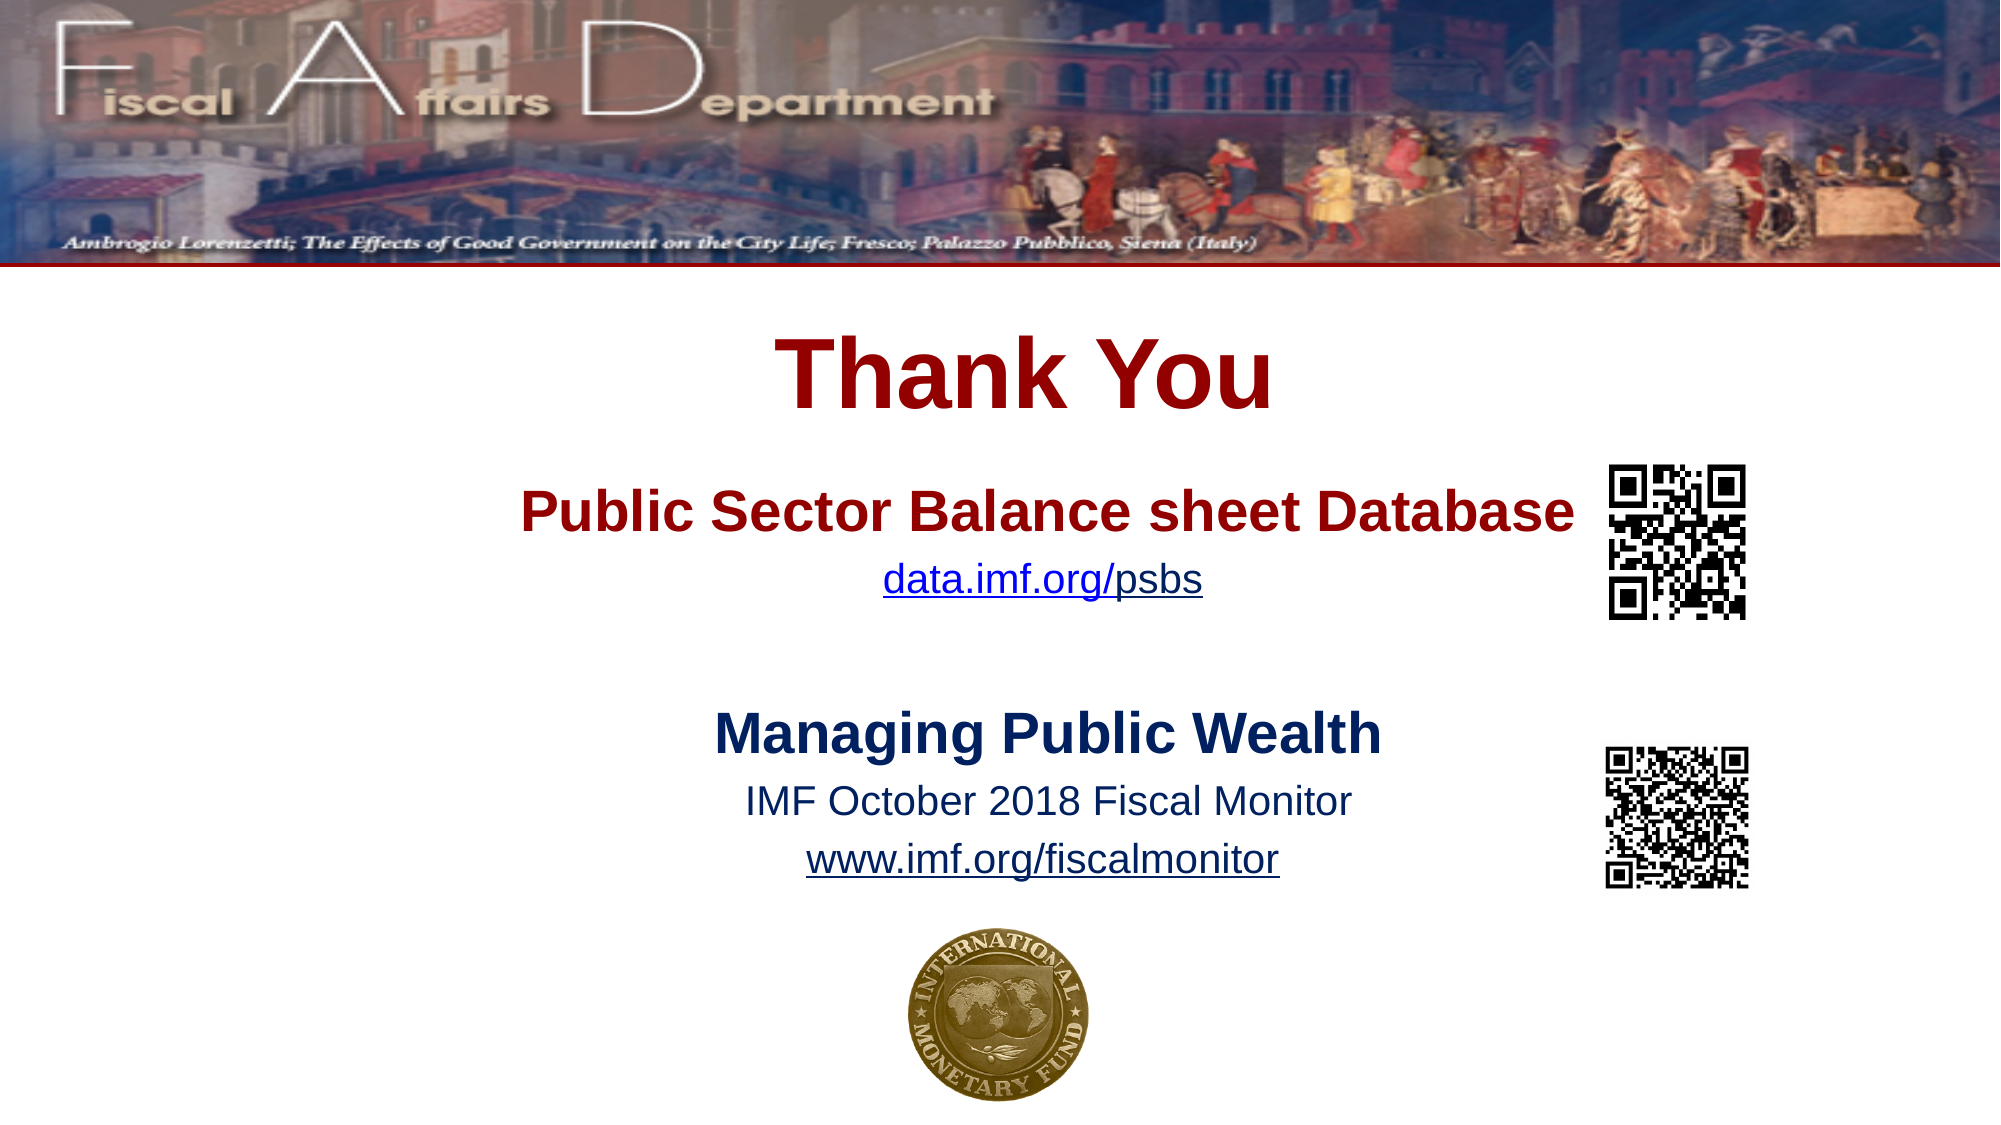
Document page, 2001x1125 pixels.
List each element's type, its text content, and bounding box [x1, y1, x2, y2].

text_box Public Sector Balance sheet Database data.imf.org/psbs Managing Public Wealth IMF October 2018 Fiscal Monitor www.imf.org/fiscalmonitor [480, 368, 1618, 694]
text_box Thank You [387, 224, 1663, 513]
picture [1598, 452, 1756, 633]
picture [859, 924, 1141, 1106]
picture [1598, 739, 1756, 897]
picture [0, 0, 2000, 263]
